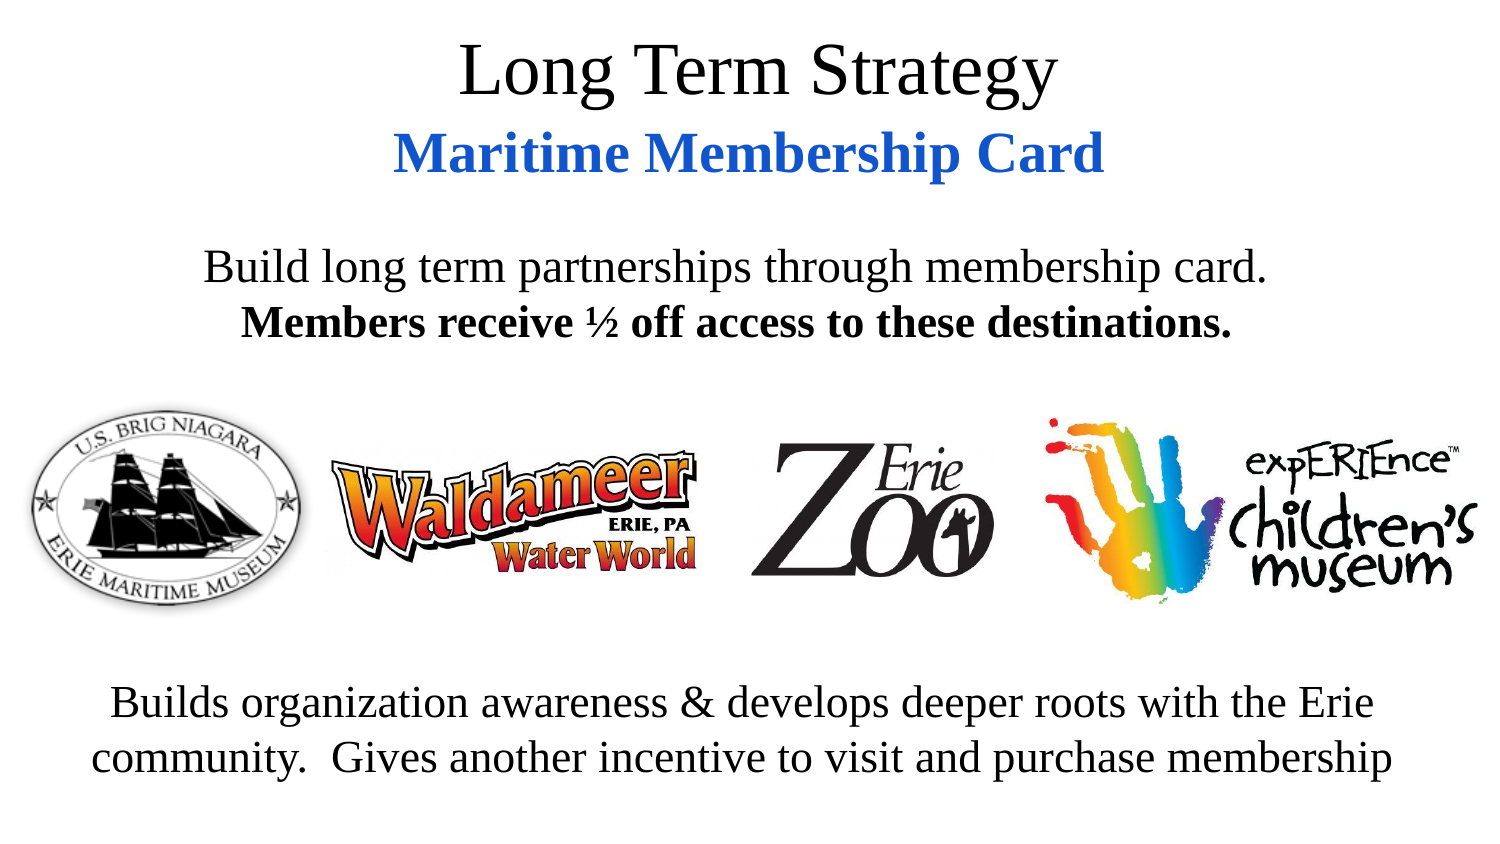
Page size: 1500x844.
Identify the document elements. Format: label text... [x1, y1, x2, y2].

text_box Maritime Membership Card Build long term partnerships through membership card. Members receive ½ off access to these destinations. Builds organization awareness & develops deeper roots with the Erie community. Gives another incentive to visit and purchase membership [7, 99, 1478, 796]
picture [1044, 417, 1479, 604]
picture [324, 442, 702, 578]
picture [20, 399, 318, 622]
title Long Term Strategy [405, 0, 1108, 91]
picture [745, 437, 1001, 584]
